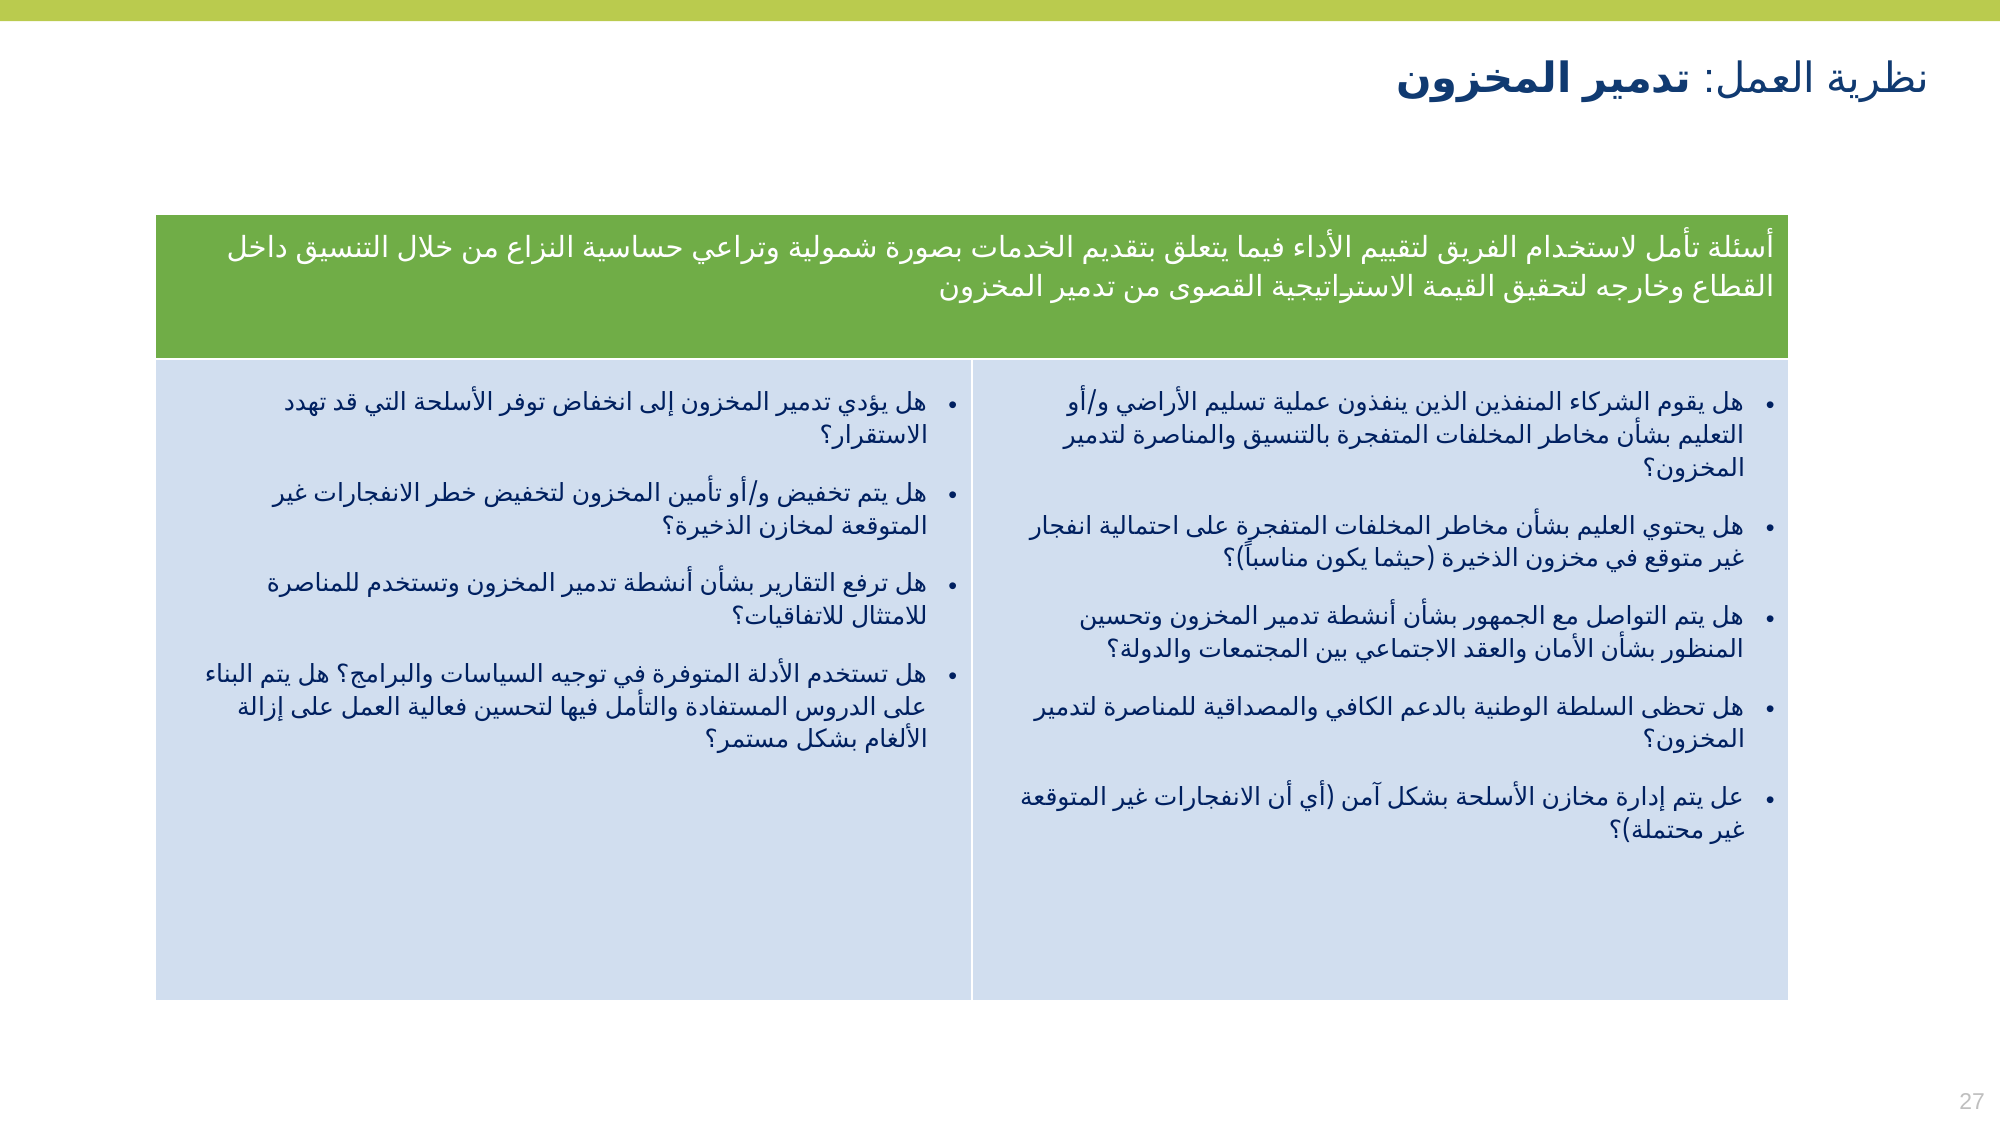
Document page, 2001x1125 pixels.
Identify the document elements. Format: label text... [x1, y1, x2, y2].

table_cell هل يقوم الشركاء المنفذين الذين ينفذون عملية تسليم الأراضي و/أو التعليم بشأن مخاطر المخلفات المتفجرة بالتنسيق والمناصرة لتدمير المخزون؟ هل يحتوي العليم بشأن مخاطر المخلفات المتفجرة على احتمالية انفجار غير متوقع في مخزون الذخيرة (حيثما يكون مناسباً)؟ هل يتم التواصل مع الجمهور بشأن أنشطة تدمير المخزون وتحسين المنظور بشأن الأمان والعقد الاجتماعي بين المجتمعات والدولة؟ هل تحظى السلطة الوطنية بالدعم الكافي والمصداقية للمناصرة لتدمير المخزون؟ عل يتم إدارة مخازن الأسلحة بشكل آمن (أي أن الانفجارات غير المتوقعة غير محتملة)؟ [973, 360, 1788, 1000]
table_cell هل يؤدي تدمير المخزون إلى انخفاض توفر الأسلحة التي قد تهدد الاستقرار؟ هل يتم تخفيض و/أو تأمين المخزون لتخفيض خطر الانفجارات غير المتوقعة لمخازن الذخيرة؟ هل ترفع التقارير بشأن أنشطة تدمير المخزون وتستخدم للمناصرة للامتثال للاتفاقيات؟ هل تستخدم الأدلة المتوفرة في توجيه السياسات والبرامج؟ هل يتم البناء على الدروس المستفادة والتأمل فيها لتحسين فعالية العمل على إزالة الألغام بشكل مستمر؟ [156, 360, 971, 1000]
text_box نظرية العمل: تدمير المخزون [51, 50, 1930, 181]
text_box 27 [1930, 1075, 2000, 1125]
text_box [0, 0, 2000, 22]
table_header أسئلة تأمل لاستخدام الفريق لتقييم الأداء فيما يتعلق بتقديم الخدمات بصورة شمولية وتراعي حساسية النزاع من خلال التنسيق داخل القطاع وخارجه لتحقيق القيمة الاستراتيجية القصوى من تدمير المخزون [156, 215, 1788, 358]
